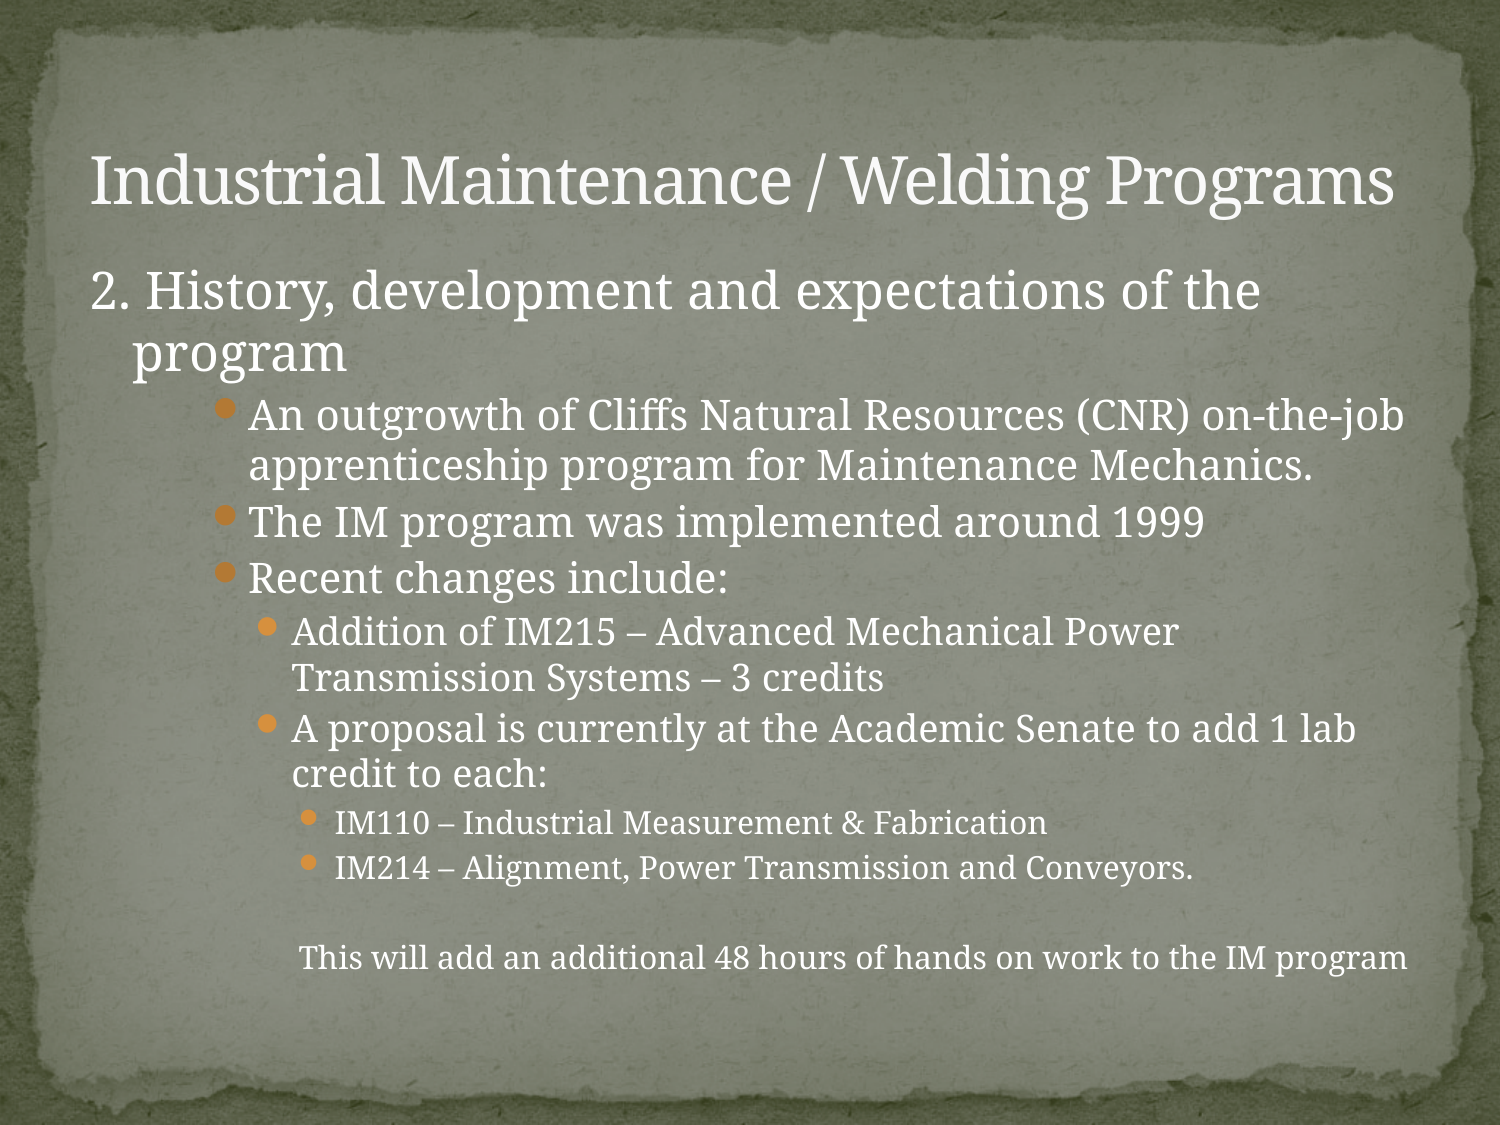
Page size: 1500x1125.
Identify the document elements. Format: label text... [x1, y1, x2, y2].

list 2. History, development and expectations of the program An outgrowth of Cliffs Natural Resources (CNR) on-the-job apprenticeship program for Maintenance Mechanics. The IM program was implemented around 1999 Recent changes include: Addition of IM215 – Advanced Mechanical Power Transmission Systems – 3 credits A proposal is currently at the Academic Senate to add 1 lab credit to each: IM110 – Industrial Measurement & Fabrication IM214 – Alignment, Power Transmission and Conveyors. This will add an additional 48 hours of hands on work to the IM program [75, 249, 1425, 1000]
title Industrial Maintenance / Welding Programs [74, 24, 1425, 225]
